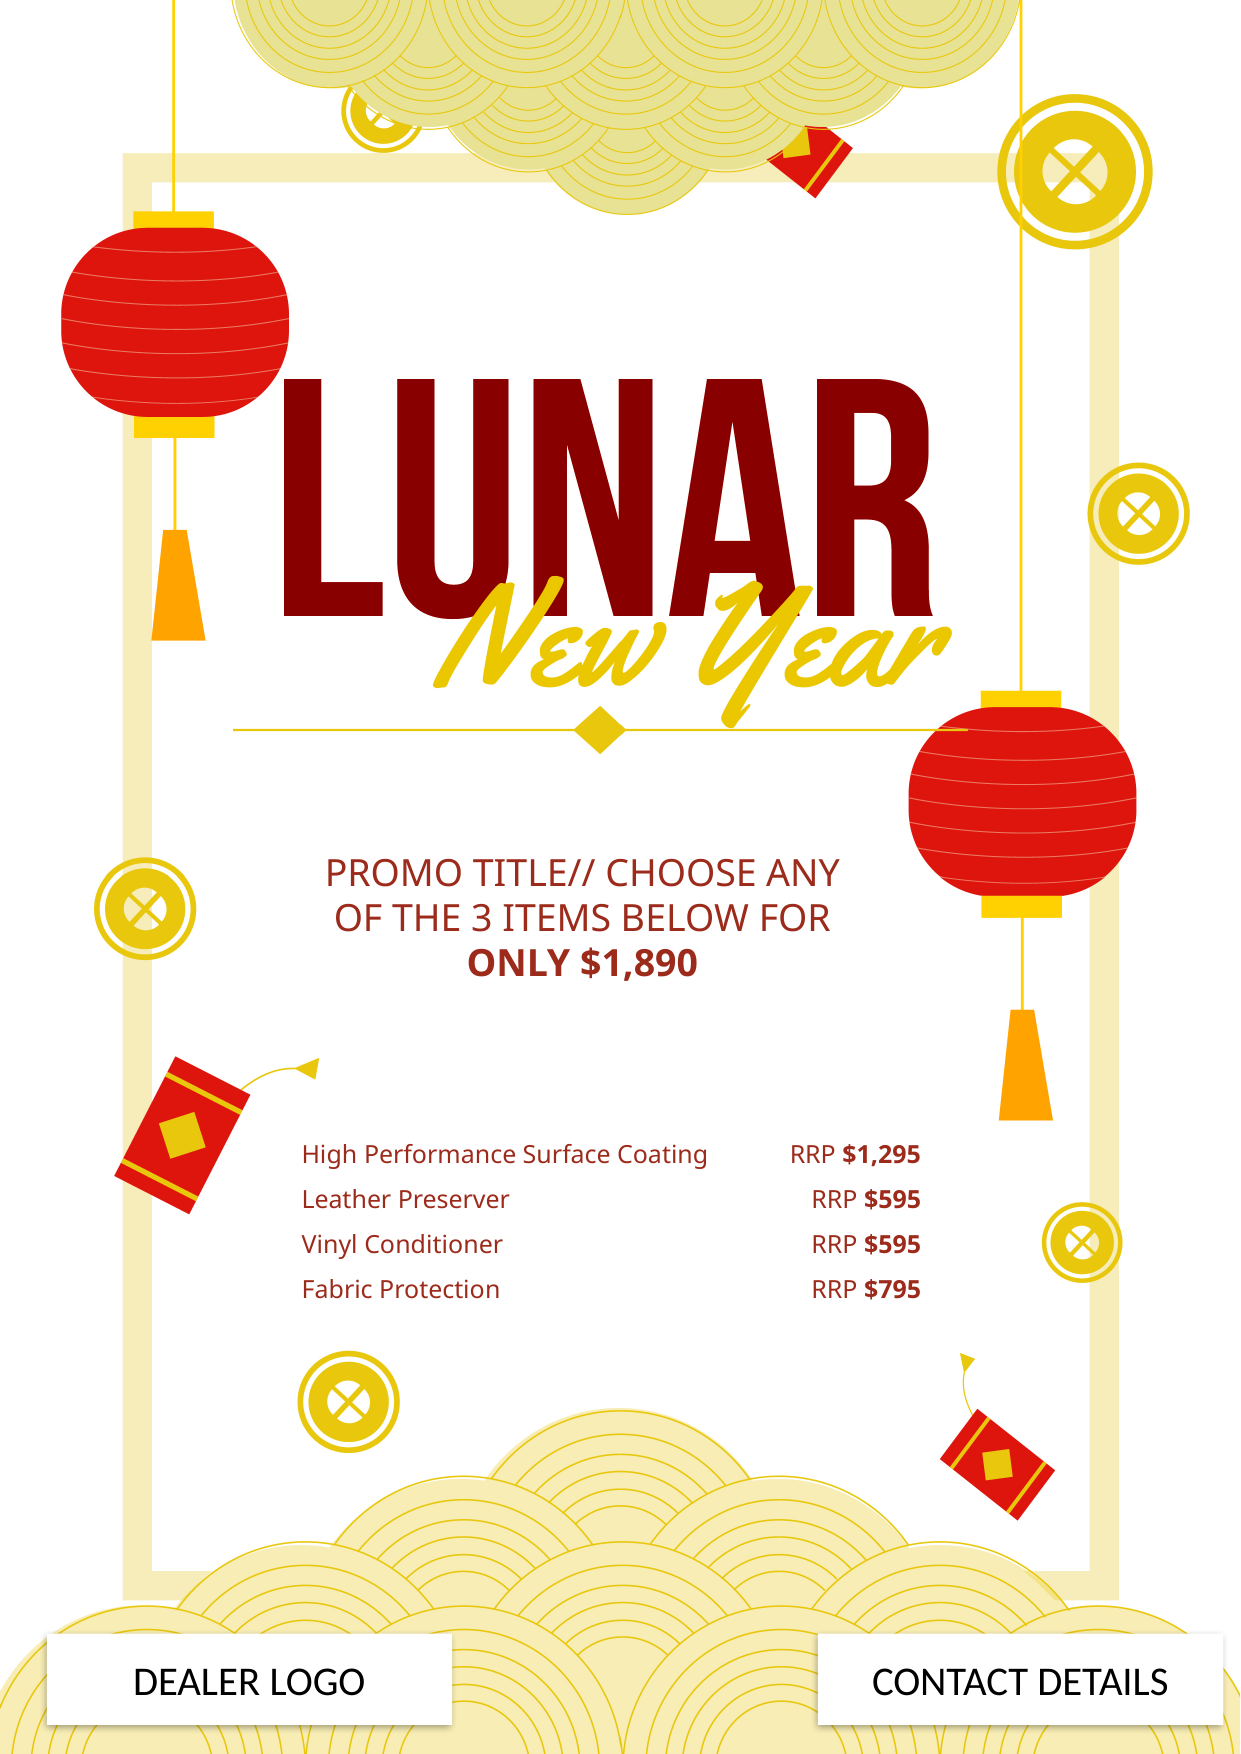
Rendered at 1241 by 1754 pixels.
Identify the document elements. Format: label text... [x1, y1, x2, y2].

text_box CONTACT DETAILS [817, 1633, 1224, 1726]
text_box High Performance Surface Coating Leather Preserver Vinyl Conditioner Fabric Protection [286, 1116, 648, 1311]
text_box PROMO TITLE// CHOOSE ANY OF THE 3 ITEMS BELOW FOR ONLY $1,890 [286, 790, 878, 1043]
text_box DEALER LOGO [46, 1633, 453, 1726]
picture [0, 0, 1241, 1754]
text_box RRP $1,295 RRP $595 RRP $595 RRP $795 [648, 1116, 936, 1311]
